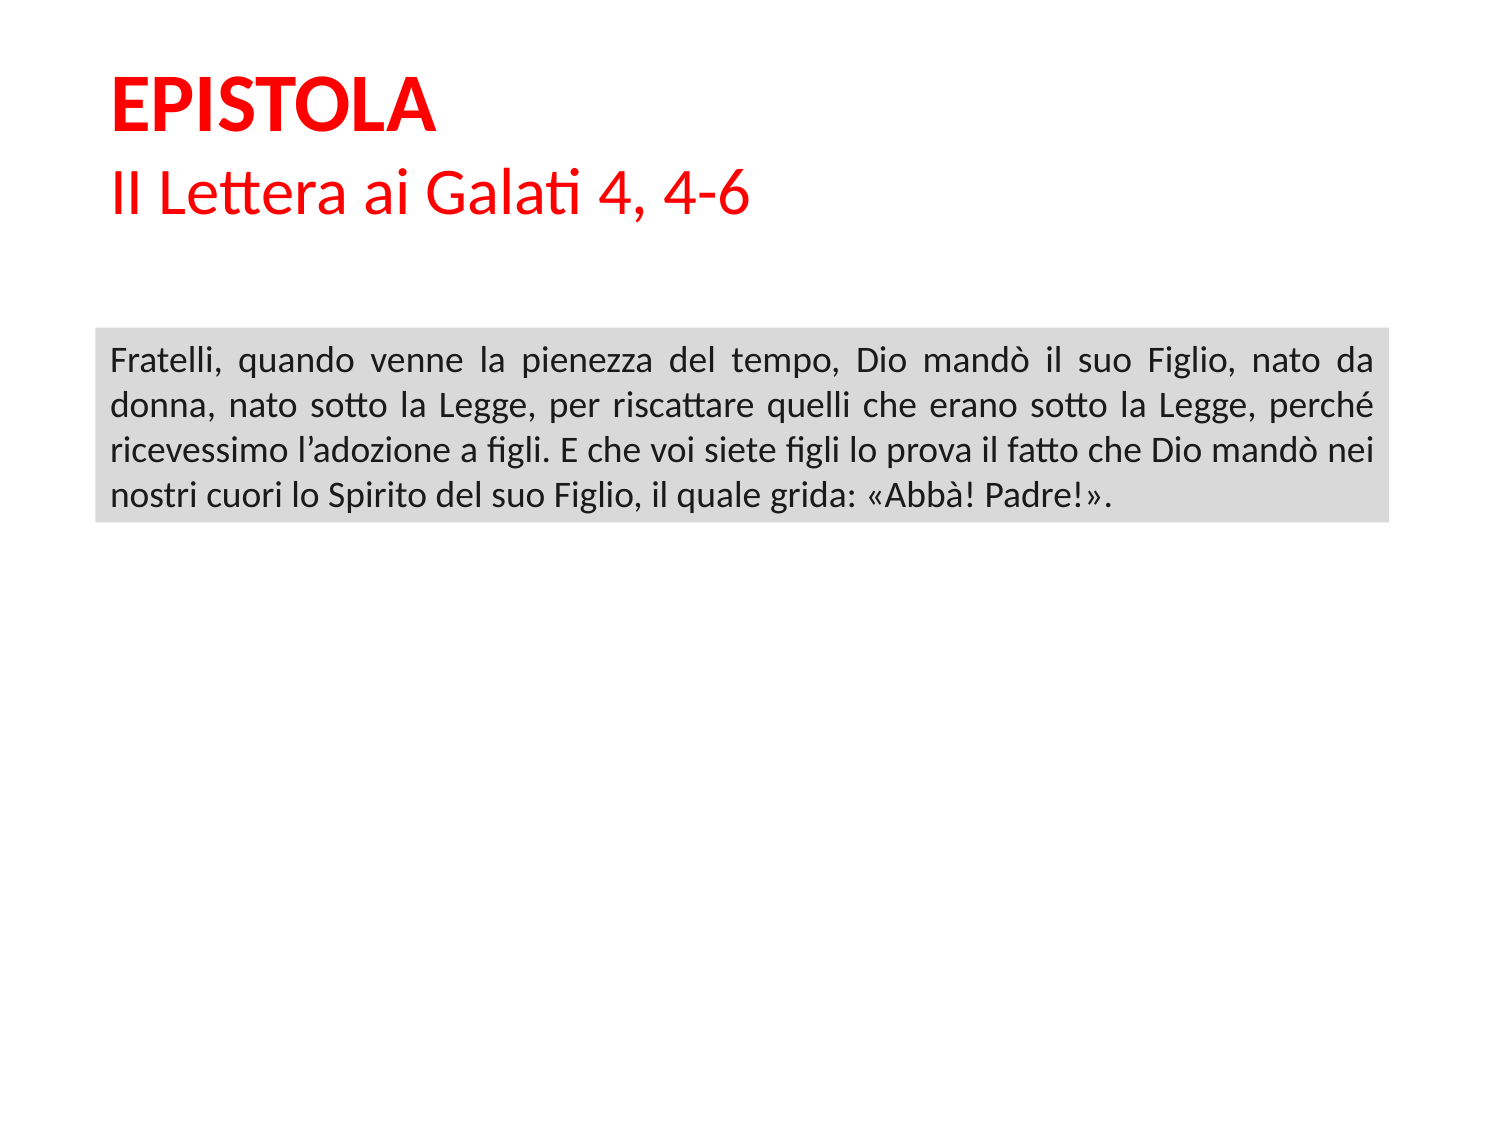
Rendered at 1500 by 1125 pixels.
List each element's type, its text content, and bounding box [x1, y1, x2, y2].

text_box Fratelli, quando venne la pienezza del tempo, Dio mandò il suo Figlio, nato da donna, nato sotto la Legge, per riscattare quelli che erano sotto la Legge, perché ricevessimo l’adozione a figli. E che voi siete figli lo prova il fatto che Dio mandò nei nostri cuori lo Spirito del suo Figlio, il quale grida: «Abbà! Padre!». [95, 327, 1390, 523]
text_box EPISTOLA II Lettera ai Galati 4, 4-6 [95, 40, 1364, 236]
